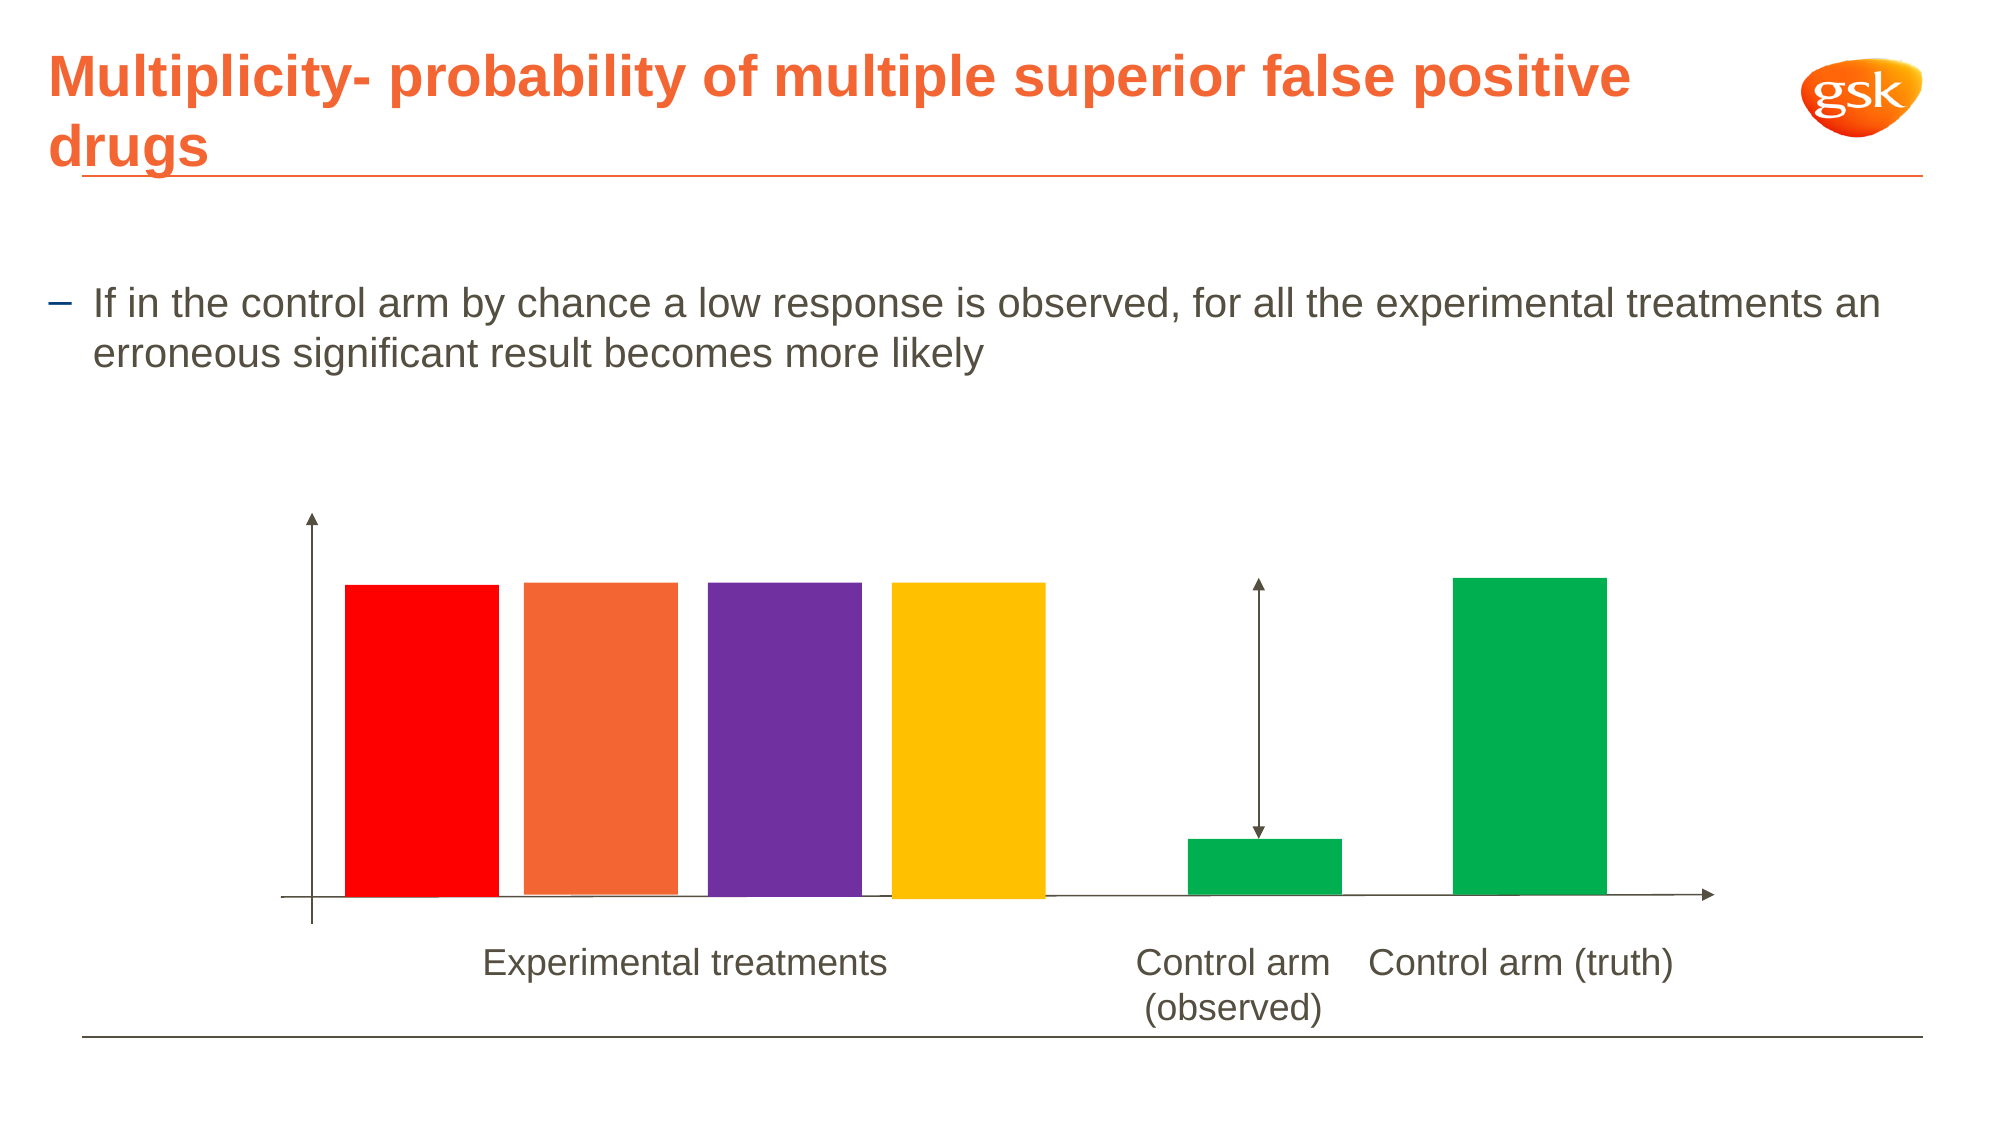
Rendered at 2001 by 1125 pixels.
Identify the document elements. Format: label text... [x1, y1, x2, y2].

text_box Control arm (truth) [1344, 930, 1698, 990]
picture [1779, 39, 1943, 157]
text_box Experimental treatments [467, 930, 904, 991]
text_box [890, 580, 1048, 893]
text_box [706, 580, 864, 893]
text_box [522, 581, 680, 893]
list If in the control arm by chance a low response is observed, for all the experimental treatments an erroneous significant result becomes more likely [48, 275, 1984, 989]
title Multiplicity- probability of multiple superior false positive drugs [48, 38, 1754, 109]
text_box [280, 894, 1715, 898]
text_box [1451, 576, 1609, 893]
text_box Control arm (observed) [1026, 930, 1440, 1035]
text_box [343, 583, 501, 893]
text_box [1186, 837, 1344, 893]
